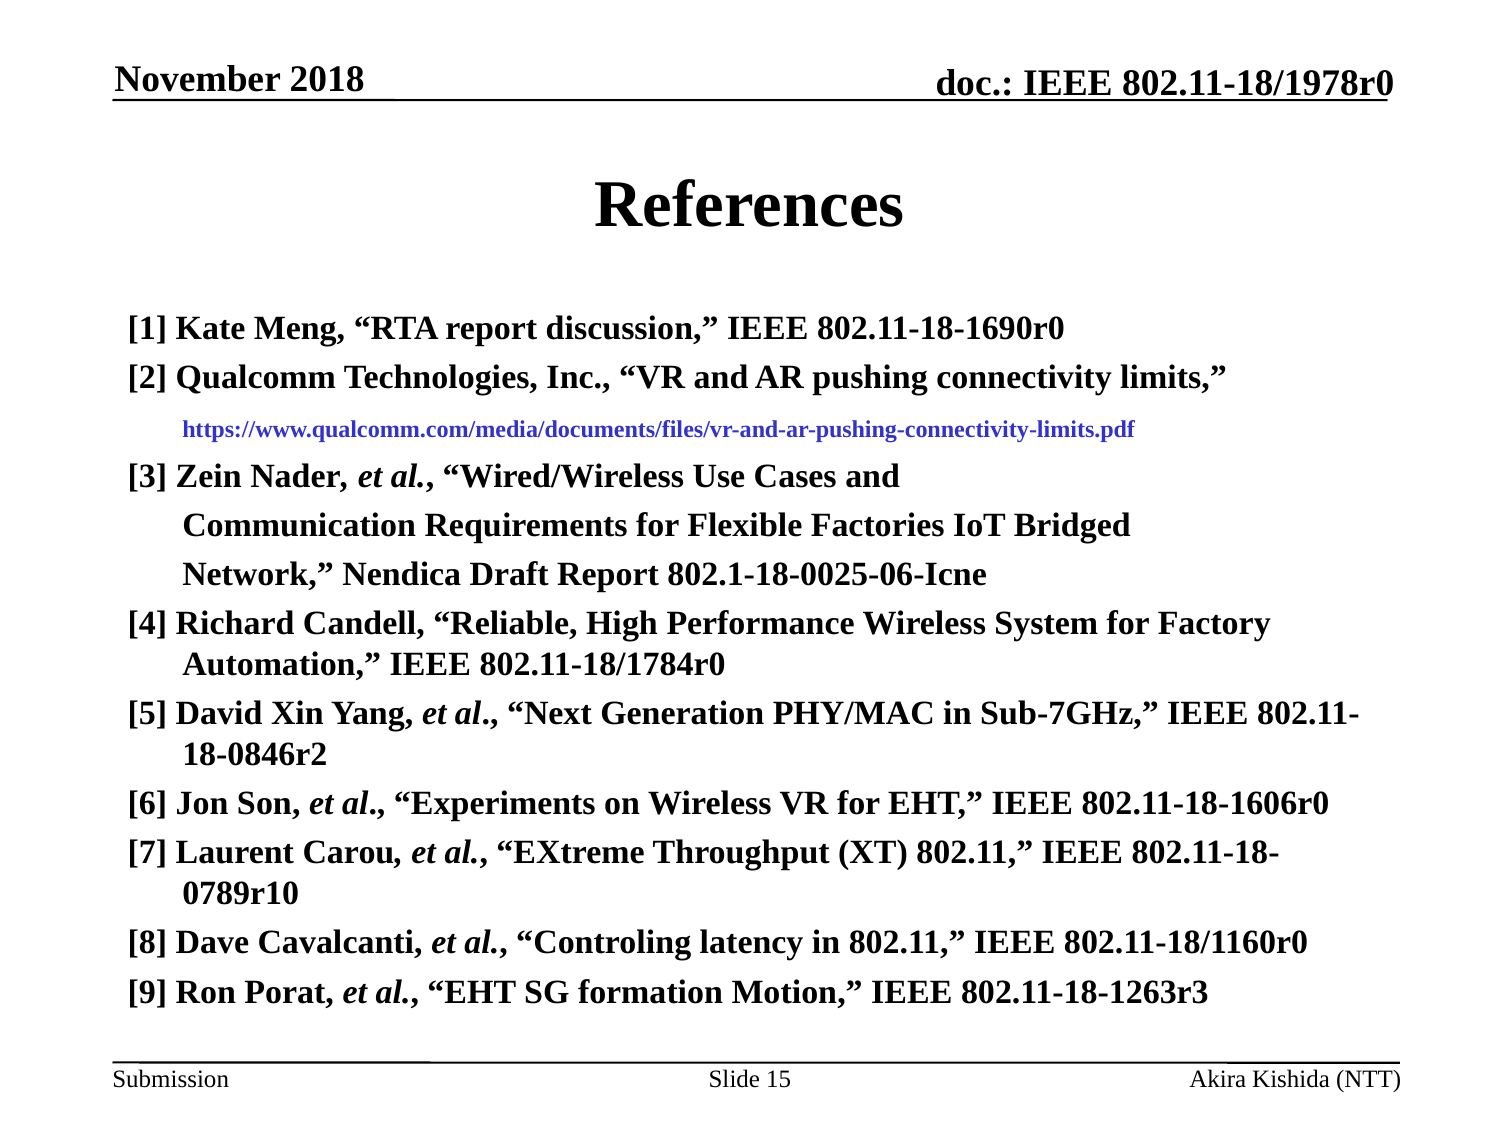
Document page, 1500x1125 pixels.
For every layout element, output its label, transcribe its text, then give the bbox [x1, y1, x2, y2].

slide_number Slide 15 [684, 1061, 816, 1123]
footer Akira Kishida (NTT) [878, 1061, 1402, 1093]
list [1] Kate Meng, “RTA report discussion,” IEEE 802.11-18-1690r0 [2] Qualcomm Technologies, Inc., “VR and AR pushing connectivity limits,” https://www.qualcomm.com/media/documents/files/vr-and-ar-pushing-connectivity-limits.pdf [3] Zein Nader, et al., “Wired/Wireless Use Cases and Communication Requirements for Flexible Factories IoT Bridged Network,” Nendica Draft Report 802.1-18-0025-06-Icne [4] Richard Candell, “Reliable, High Performance Wireless System for Factory Automation,” IEEE 802.11-18/1784r0 [5] David Xin Yang, et al., “Next Generation PHY/MAC in Sub-7GHz,” IEEE 802.11-18-0846r2 [6] Jon Son, et al., “Experiments on Wireless VR for EHT,” IEEE 802.11-18-1606r0 [7] Laurent Carou, et al., “EXtreme Throughput (XT) 802.11,” IEEE 802.11-18-0789r10 [8] Dave Cavalcanti, et al., “Controling latency in 802.11,” IEEE 802.11-18/1160r0 [9] Ron Porat, et al., “EHT SG formation Motion,” IEEE 802.11-18-1263r3 [112, 297, 1388, 1036]
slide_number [114, 54, 423, 100]
title References [112, 112, 1388, 288]
